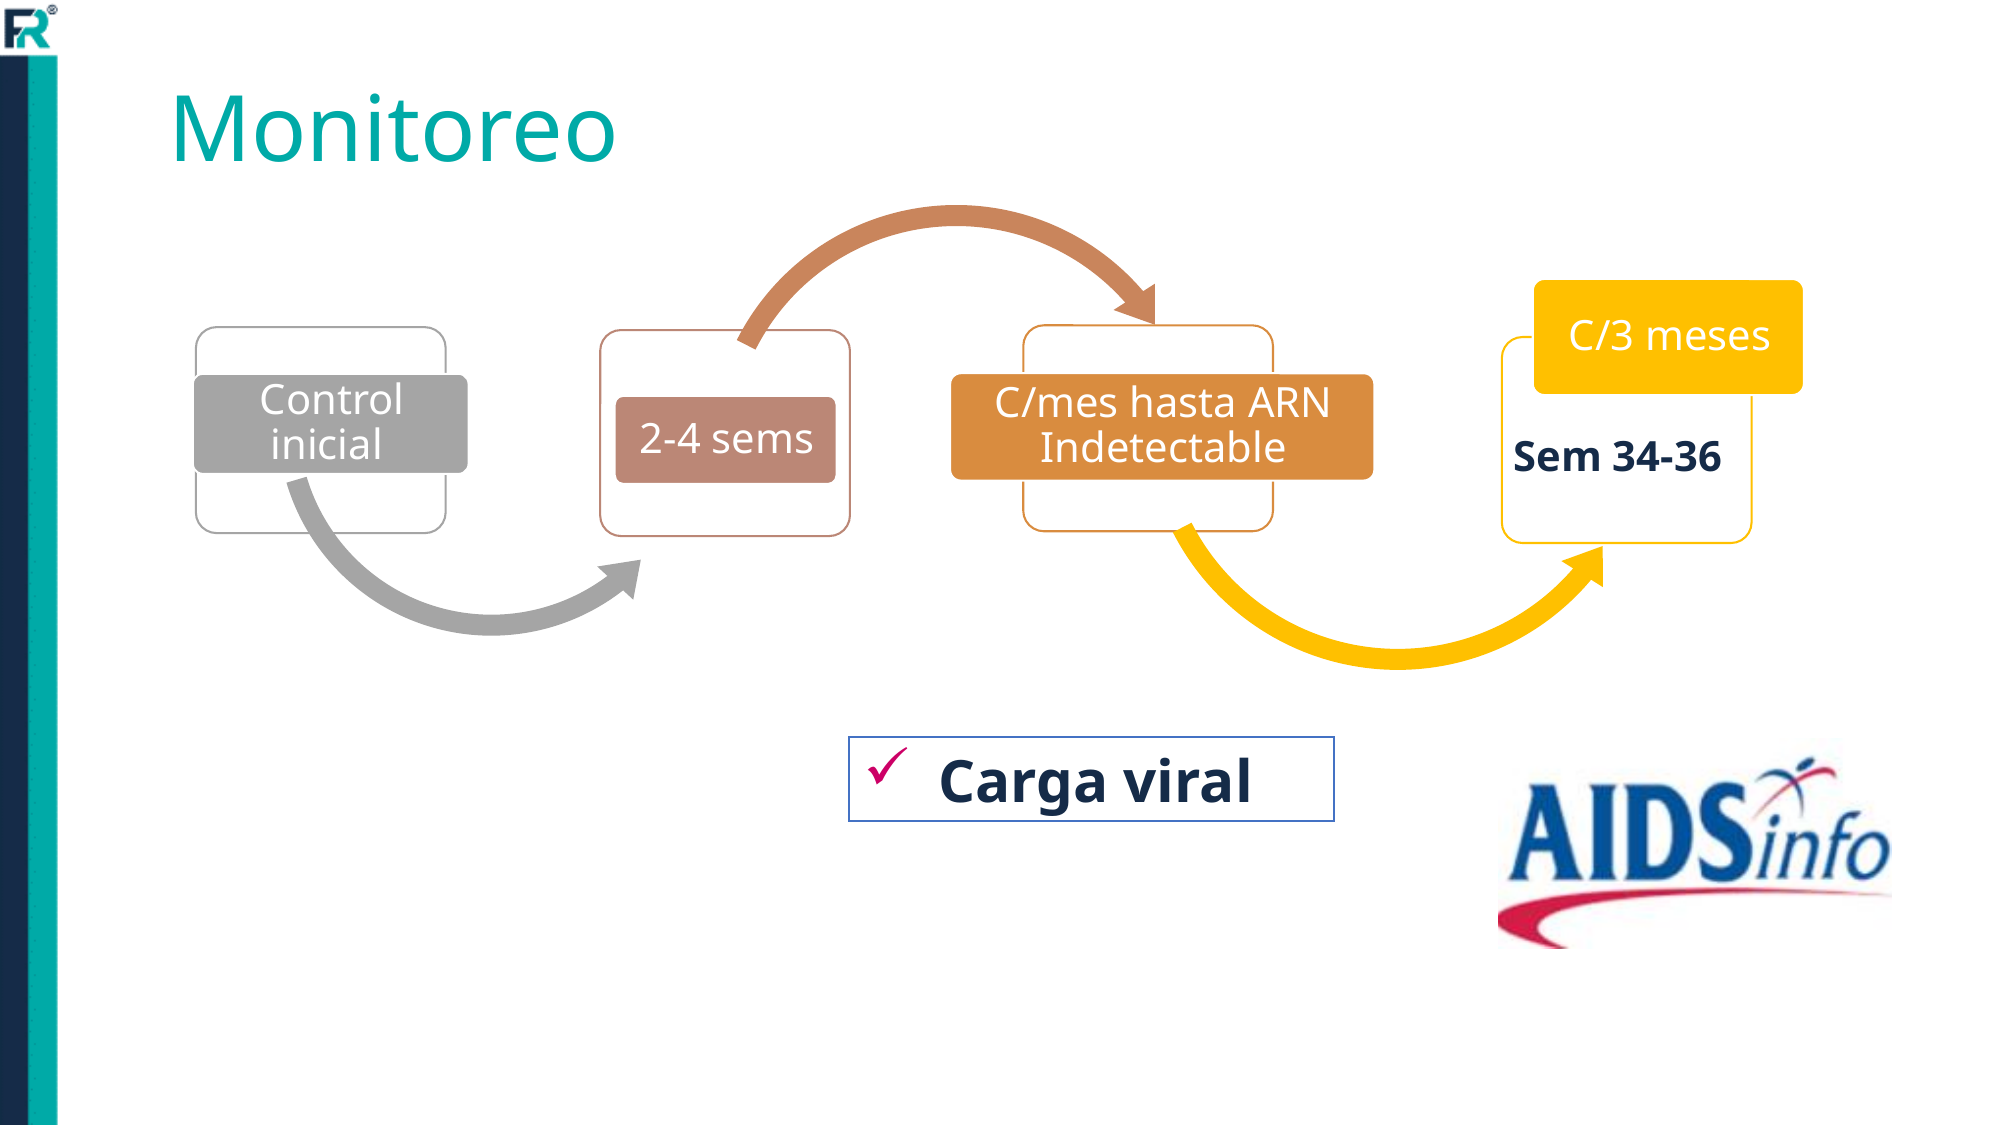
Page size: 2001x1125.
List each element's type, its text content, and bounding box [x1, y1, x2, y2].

text_box Carga viral [848, 736, 1335, 822]
title Monitoreo [153, 22, 704, 222]
picture [0, 0, 2001, 1125]
picture [1356, 644, 1439, 648]
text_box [0, 222, 2000, 644]
